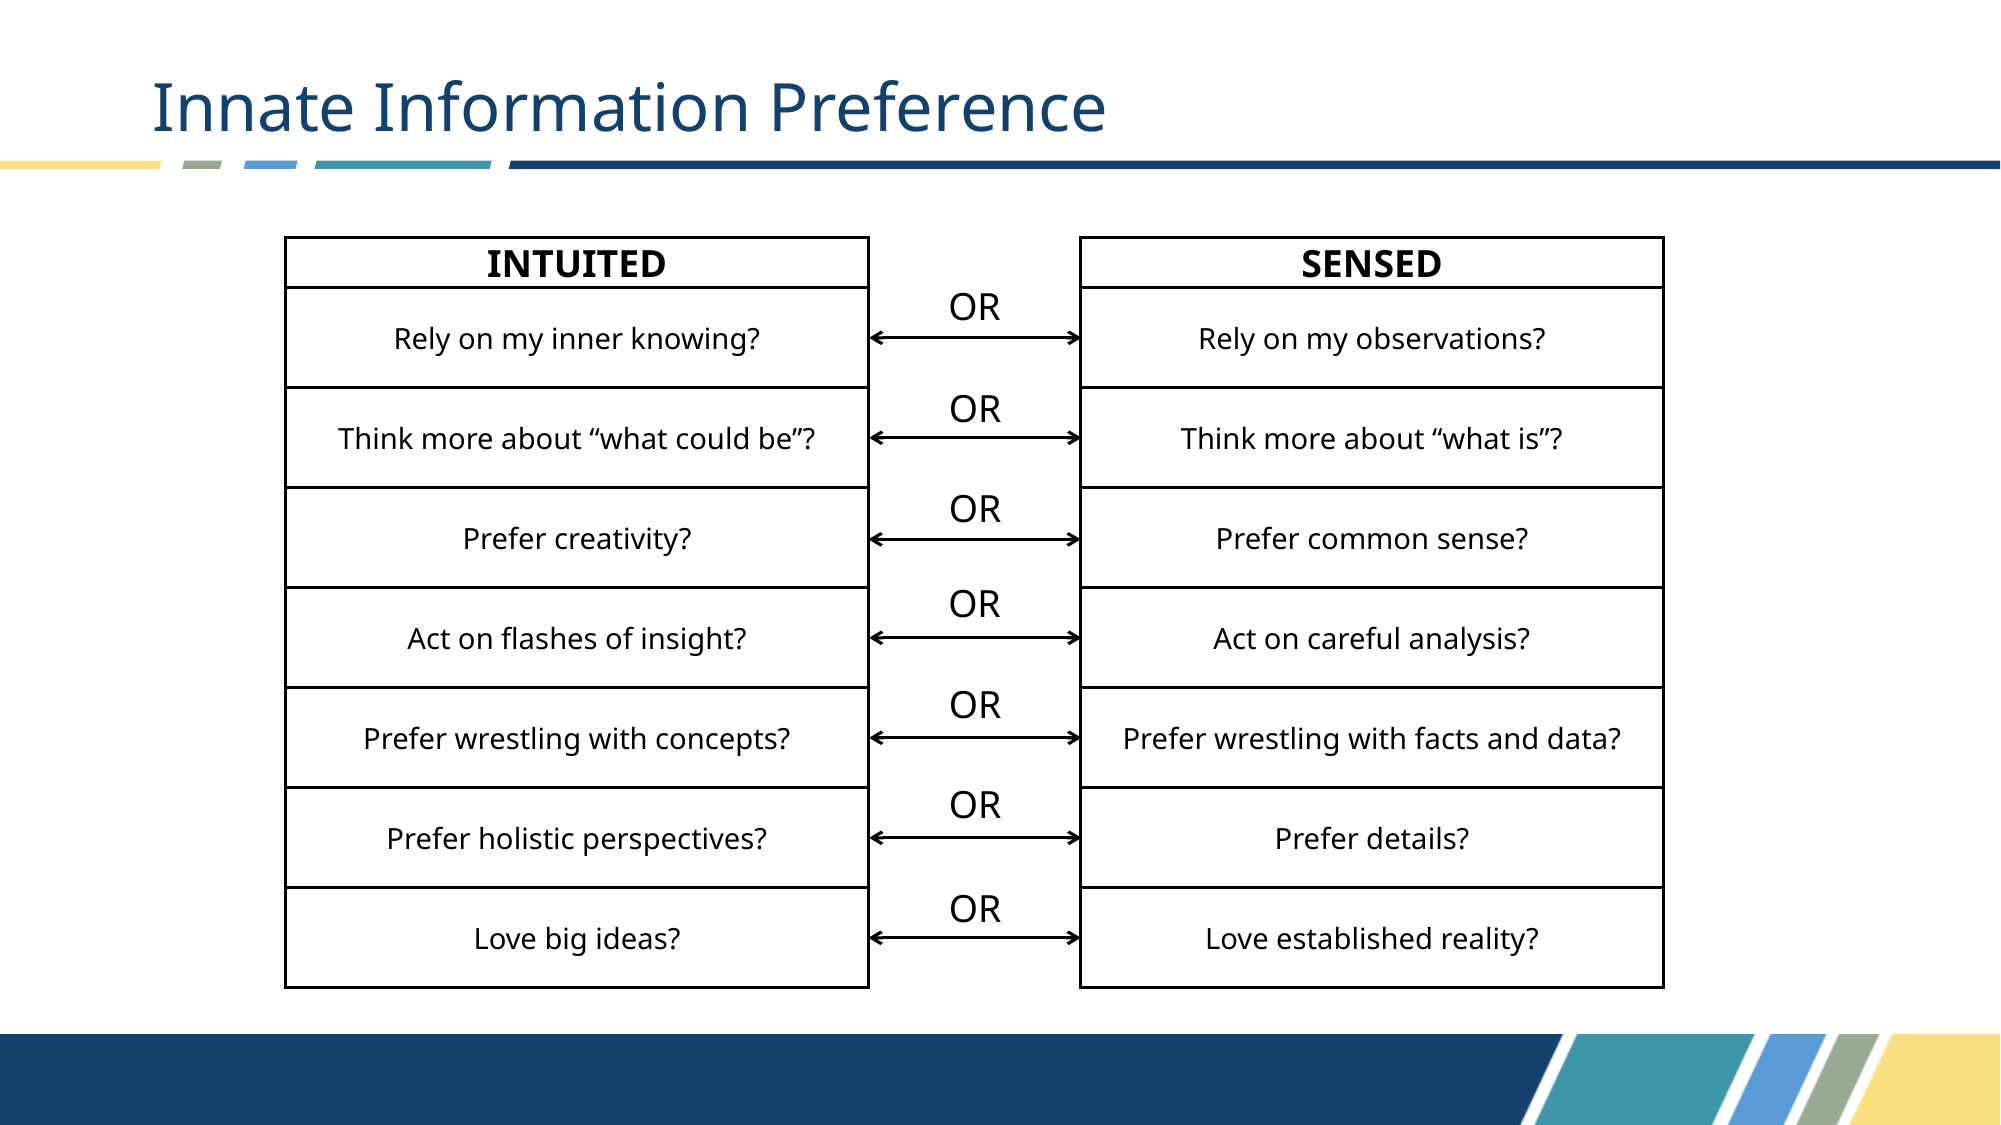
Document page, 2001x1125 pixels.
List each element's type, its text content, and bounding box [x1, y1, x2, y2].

picture [0, 1034, 2000, 1125]
title Innate Information Preference [137, 59, 1863, 161]
text_box Prefer details? [1080, 789, 1664, 887]
text_box Prefer wrestling with facts and data? [1080, 687, 1664, 789]
text_box INTUITED [285, 237, 869, 287]
text_box OR [934, 477, 1017, 537]
text_box Love big ideas? [285, 887, 869, 989]
text_box OR [933, 572, 1016, 632]
text_box Think more about “what could be”? [285, 389, 869, 487]
text_box OR [934, 877, 1017, 937]
text_box Act on careful analysis? [1080, 587, 1664, 687]
text_box OR [934, 377, 1017, 437]
text_box OR [934, 674, 1017, 734]
text_box Prefer creativity? [285, 487, 869, 589]
text_box Think more about “what is”? [1080, 387, 1664, 489]
text_box Love established reality? [1080, 887, 1664, 989]
text_box Prefer wrestling with concepts? [285, 687, 869, 789]
text_box OR [934, 774, 1017, 834]
text_box Prefer holistic perspectives? [285, 789, 869, 887]
text_box Act on flashes of insight? [285, 589, 869, 687]
text_box Rely on my inner knowing? [285, 287, 869, 389]
text_box Prefer common sense? [1080, 489, 1664, 587]
text_box Rely on my observations? [1080, 289, 1664, 387]
text_box OR [933, 275, 1016, 335]
text_box SENSED [1080, 237, 1664, 289]
